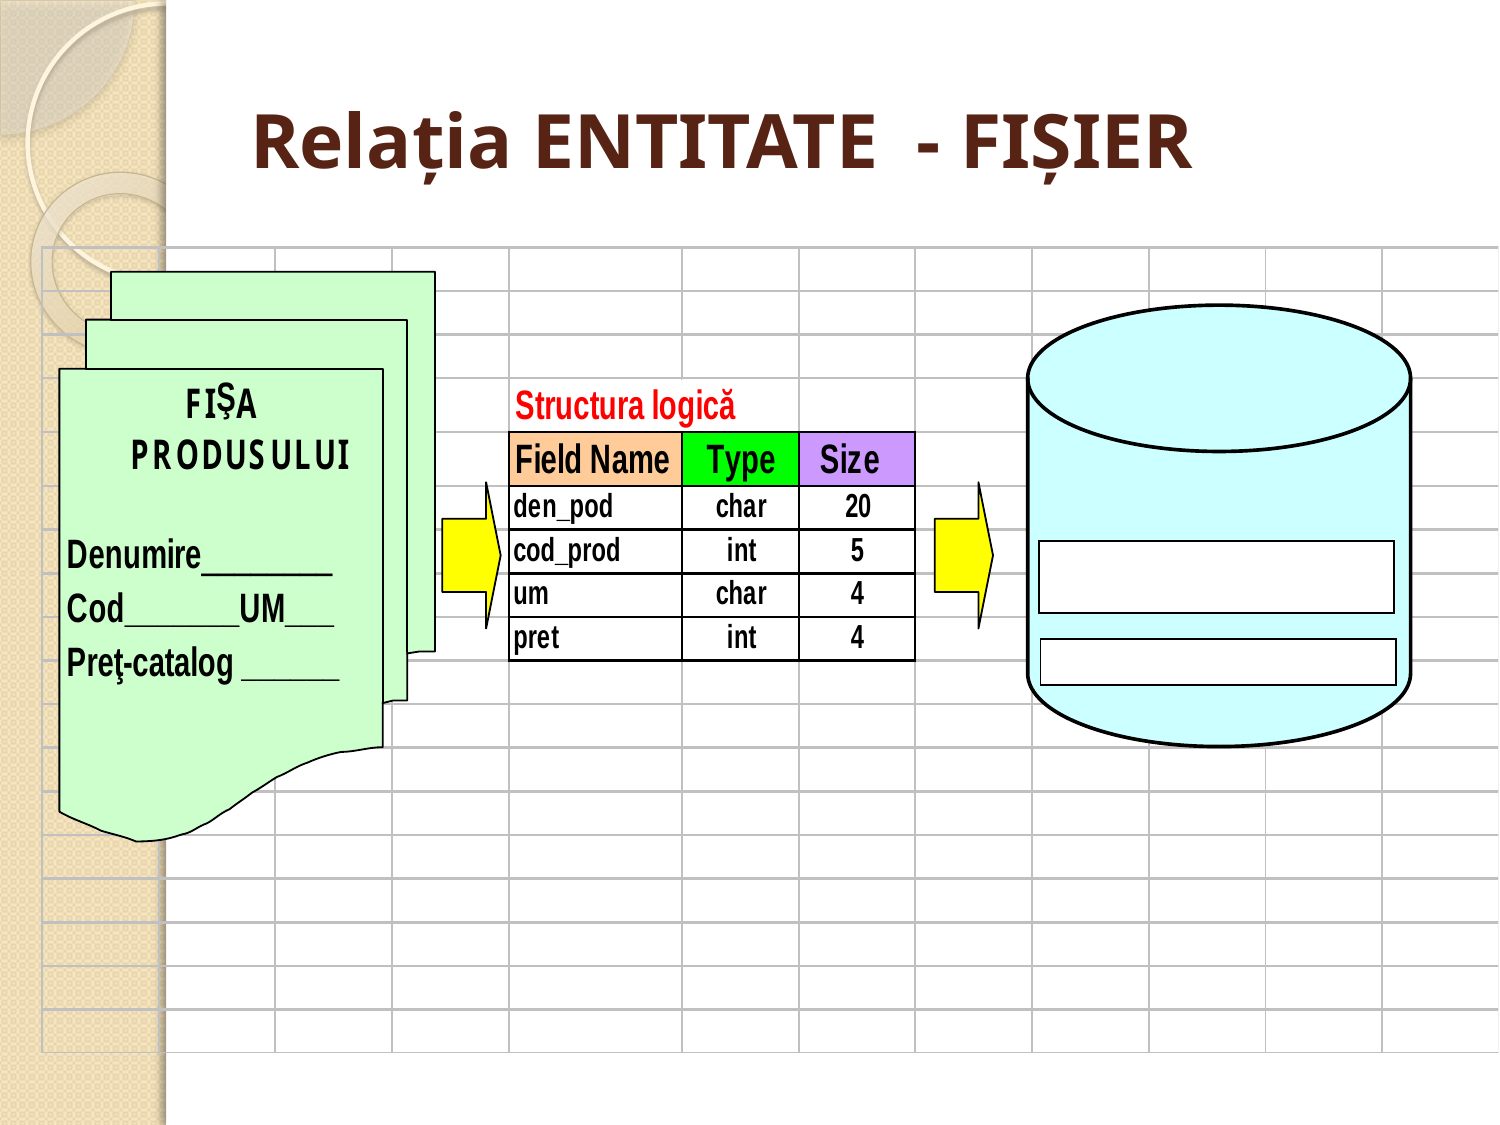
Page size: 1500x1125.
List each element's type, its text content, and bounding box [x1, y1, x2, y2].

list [40, 245, 1500, 1055]
title Relaţia ENTITATE - FIŞIER [235, 45, 1466, 233]
